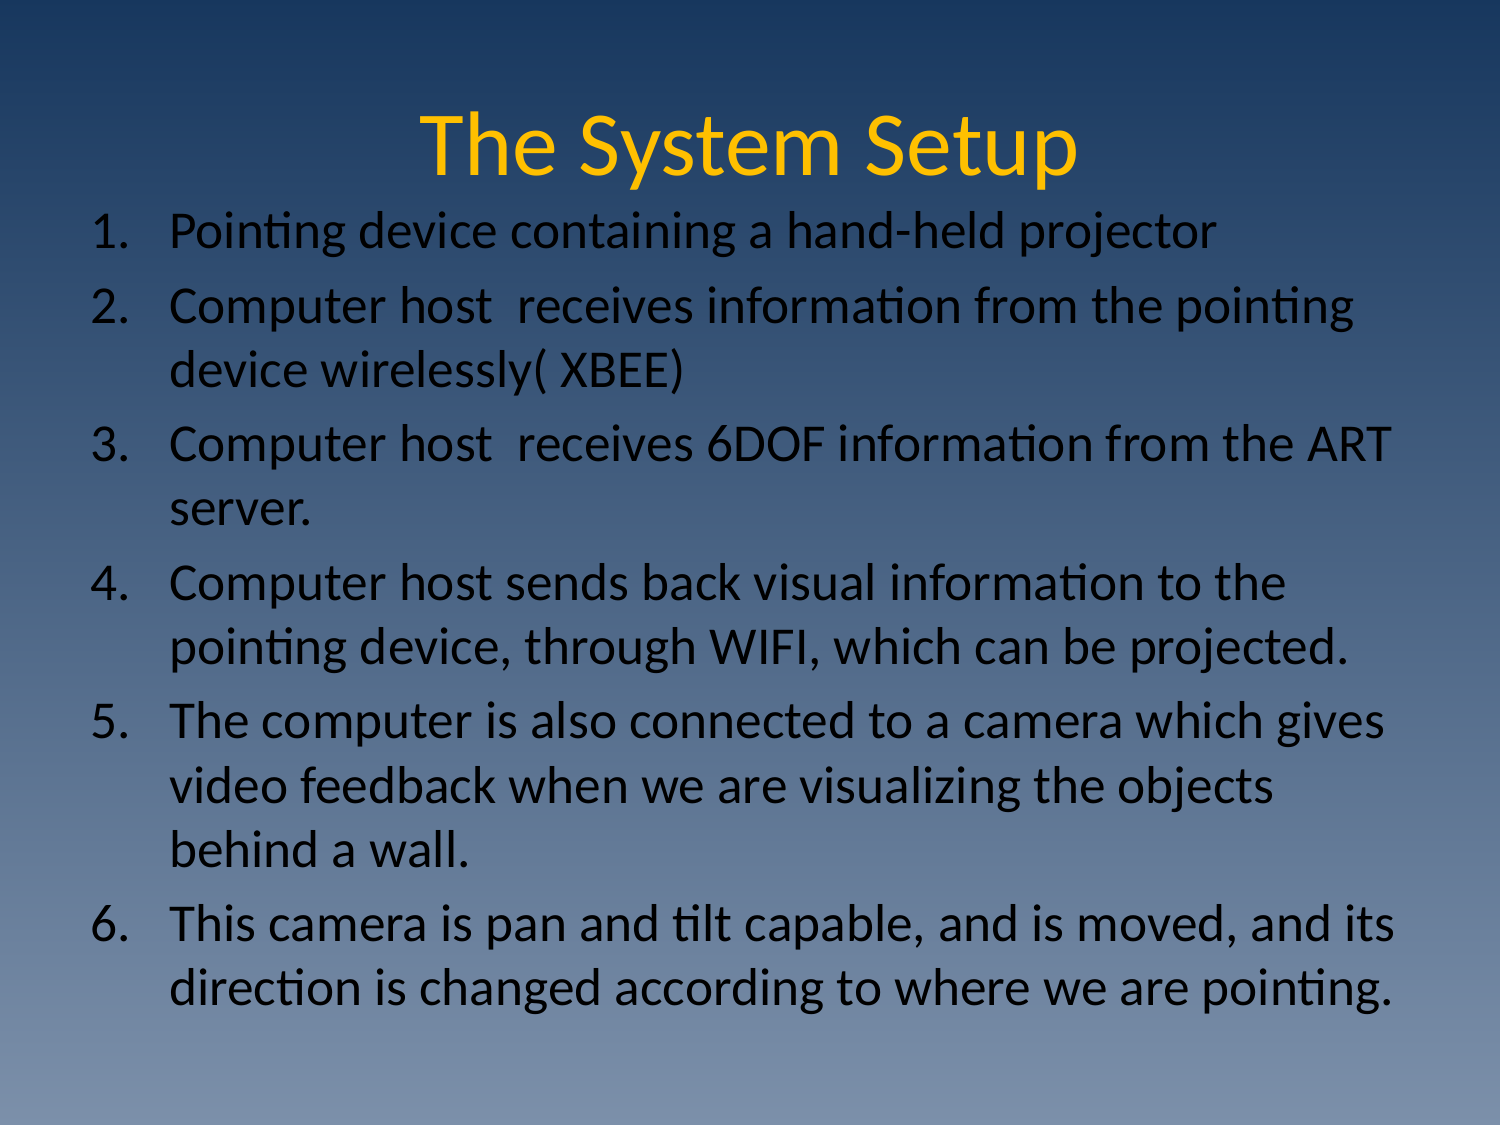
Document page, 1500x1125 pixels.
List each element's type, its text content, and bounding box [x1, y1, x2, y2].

title The System Setup [75, 45, 1425, 187]
list Pointing device containing a hand-held projector Computer host receives information from the pointing device wirelessly( XBEE) Computer host receives 6DOF information from the ART server. Computer host sends back visual information to the pointing device, through WIFI, which can be projected. The computer is also connected to a camera which gives video feedback when we are visualizing the objects behind a wall. This camera is pan and tilt capable, and is moved, and its direction is changed according to where we are pointing. [75, 187, 1425, 1075]
